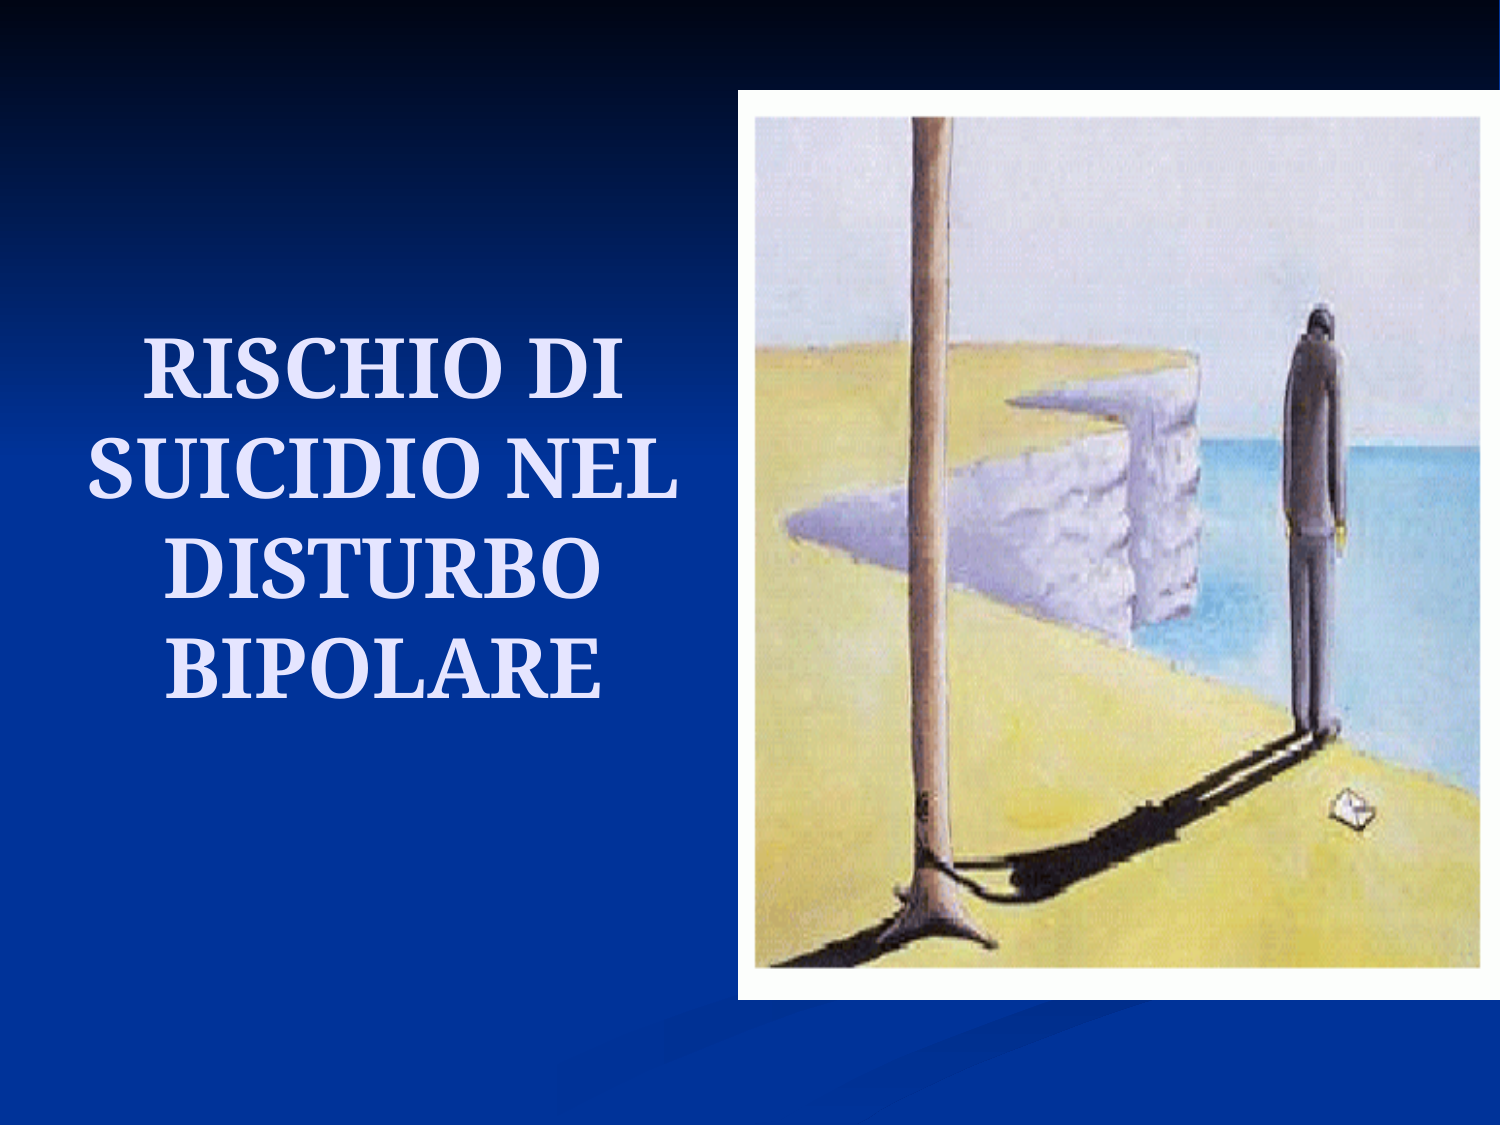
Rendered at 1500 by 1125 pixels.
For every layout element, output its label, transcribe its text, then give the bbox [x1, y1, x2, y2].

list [737, 89, 1500, 1000]
title RISCHIO DI SUICIDIO NEL DISTURBO BIPOLARE [64, 42, 703, 988]
